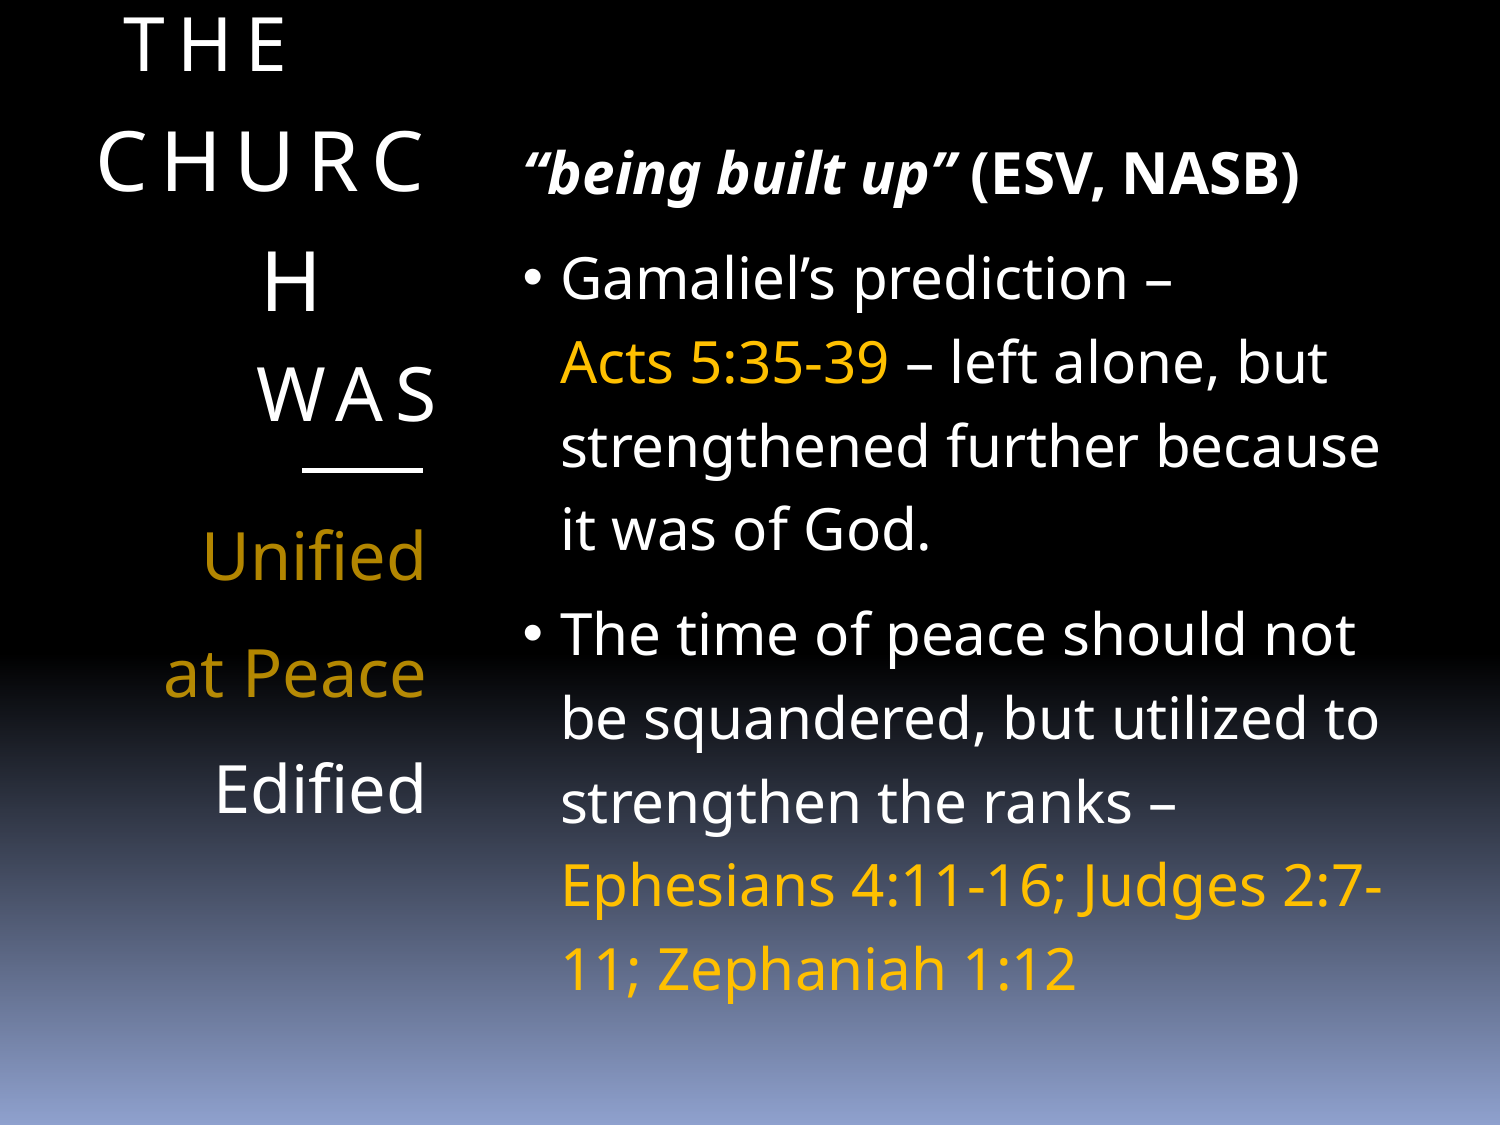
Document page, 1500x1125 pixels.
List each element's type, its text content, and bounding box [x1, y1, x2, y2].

title The Church Was [55, 64, 453, 444]
list Unified at Peace Edified [46, 489, 443, 1065]
list “being built up” (ESV, NASB) Gamaliel’s prediction – Acts 5:35-39 – left alone, but strengthened further because it was of God. The time of peace should not be squandered, but utilized to strengthen the ranks – Ephesians 4:11-16; Judges 2:7-11; Zephaniah 1:12 [507, 64, 1446, 1061]
